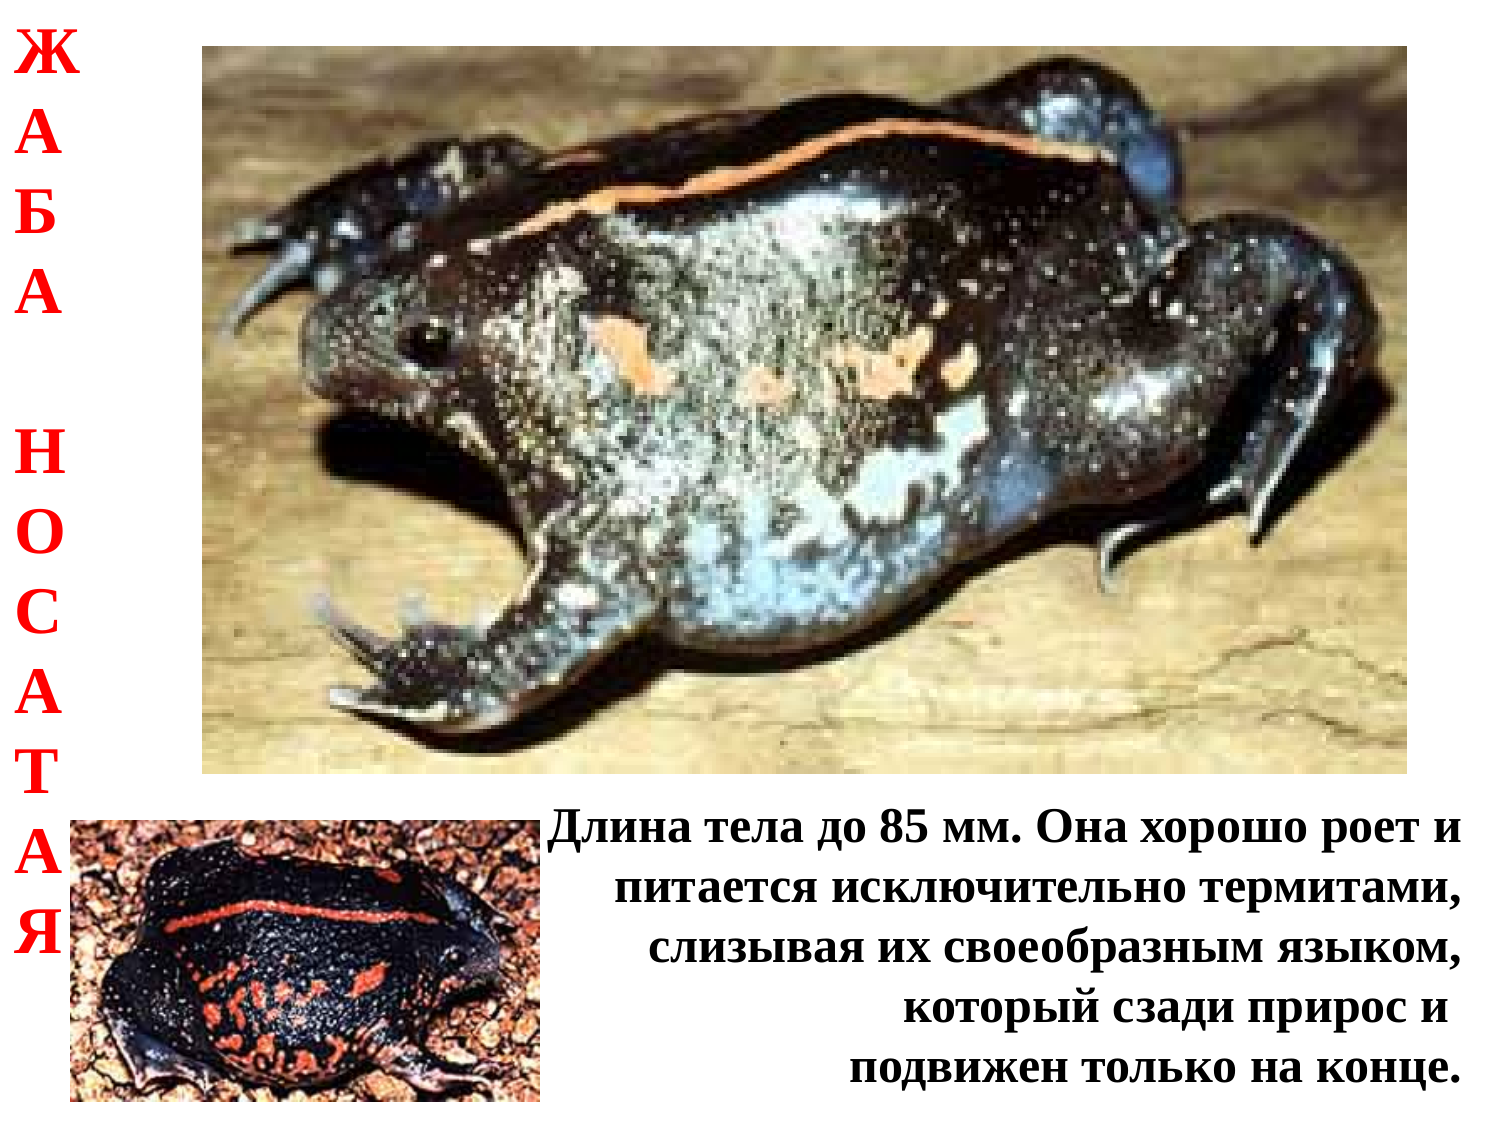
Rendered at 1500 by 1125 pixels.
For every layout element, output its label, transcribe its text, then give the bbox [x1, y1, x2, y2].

picture [70, 820, 540, 1102]
picture [201, 46, 1407, 774]
text_box Длина тела до 85 мм. Она хорошо роет и питается исключительно термитами, слизывая их своеобразным языком, который сзади прирос и подвижен только на конце. [480, 785, 1477, 1100]
text_box ЖАБА НОСАТАЯ [0, 0, 106, 975]
